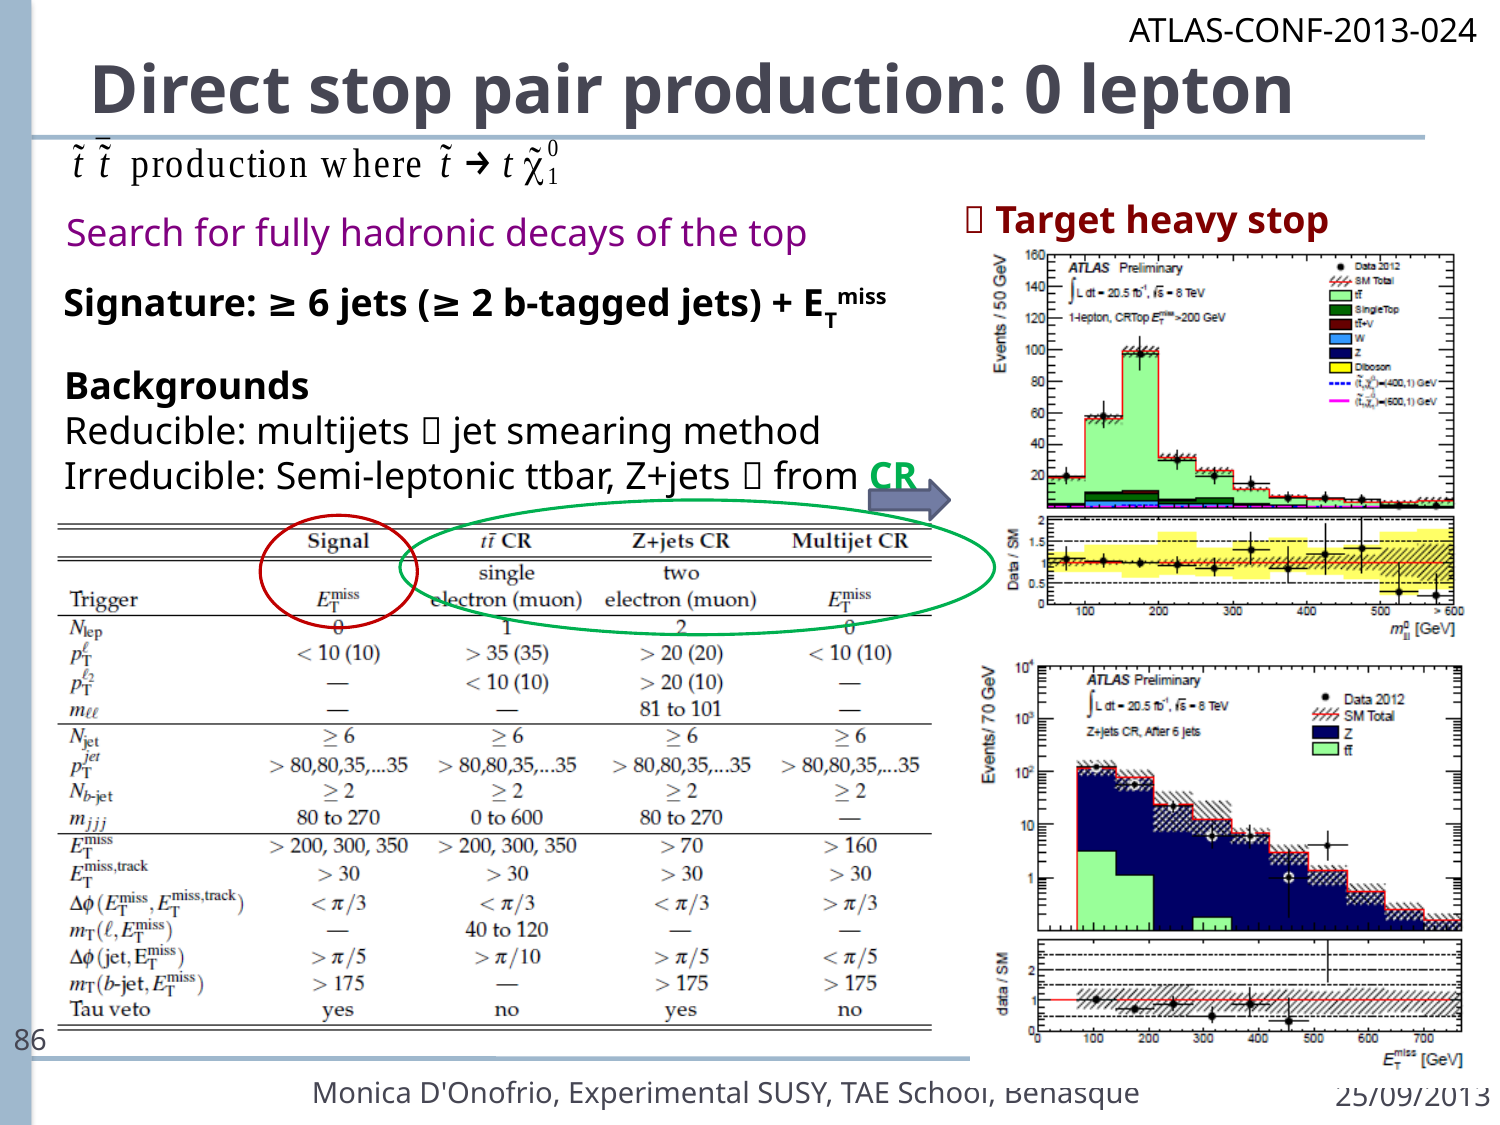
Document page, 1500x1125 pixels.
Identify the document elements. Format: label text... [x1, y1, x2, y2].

picture [969, 234, 1500, 1088]
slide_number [1294, 1099, 1500, 1125]
text_box  Target heavy stop [949, 187, 1375, 277]
slide_number 86 [0, 1014, 87, 1075]
picture [54, 514, 938, 1038]
text_box [66, 107, 913, 161]
text_box Signature: ≥ 6 jets (≥ 2 b-tagged jets) + ETmiss [49, 224, 968, 323]
text_box Backgrounds Reducible: multijets  jet smearing method Irreducible: Semi-leptonic ttbar, Z+jets  from CR [48, 349, 938, 447]
title Direct stop pair production: 0 lepton [75, 0, 1425, 135]
text_box ATLAS-CONF-2013-024 [1099, 0, 1500, 52]
text_box [867, 478, 951, 514]
text_box [942, 527, 968, 607]
text_box Search for fully hadronic decays of the top [0, 199, 900, 252]
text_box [62, 132, 576, 201]
text_box [506, 498, 888, 514]
footer Monica D'Onofrio, Experimental SUSY, TAE School, Benasque [159, 1066, 1294, 1125]
